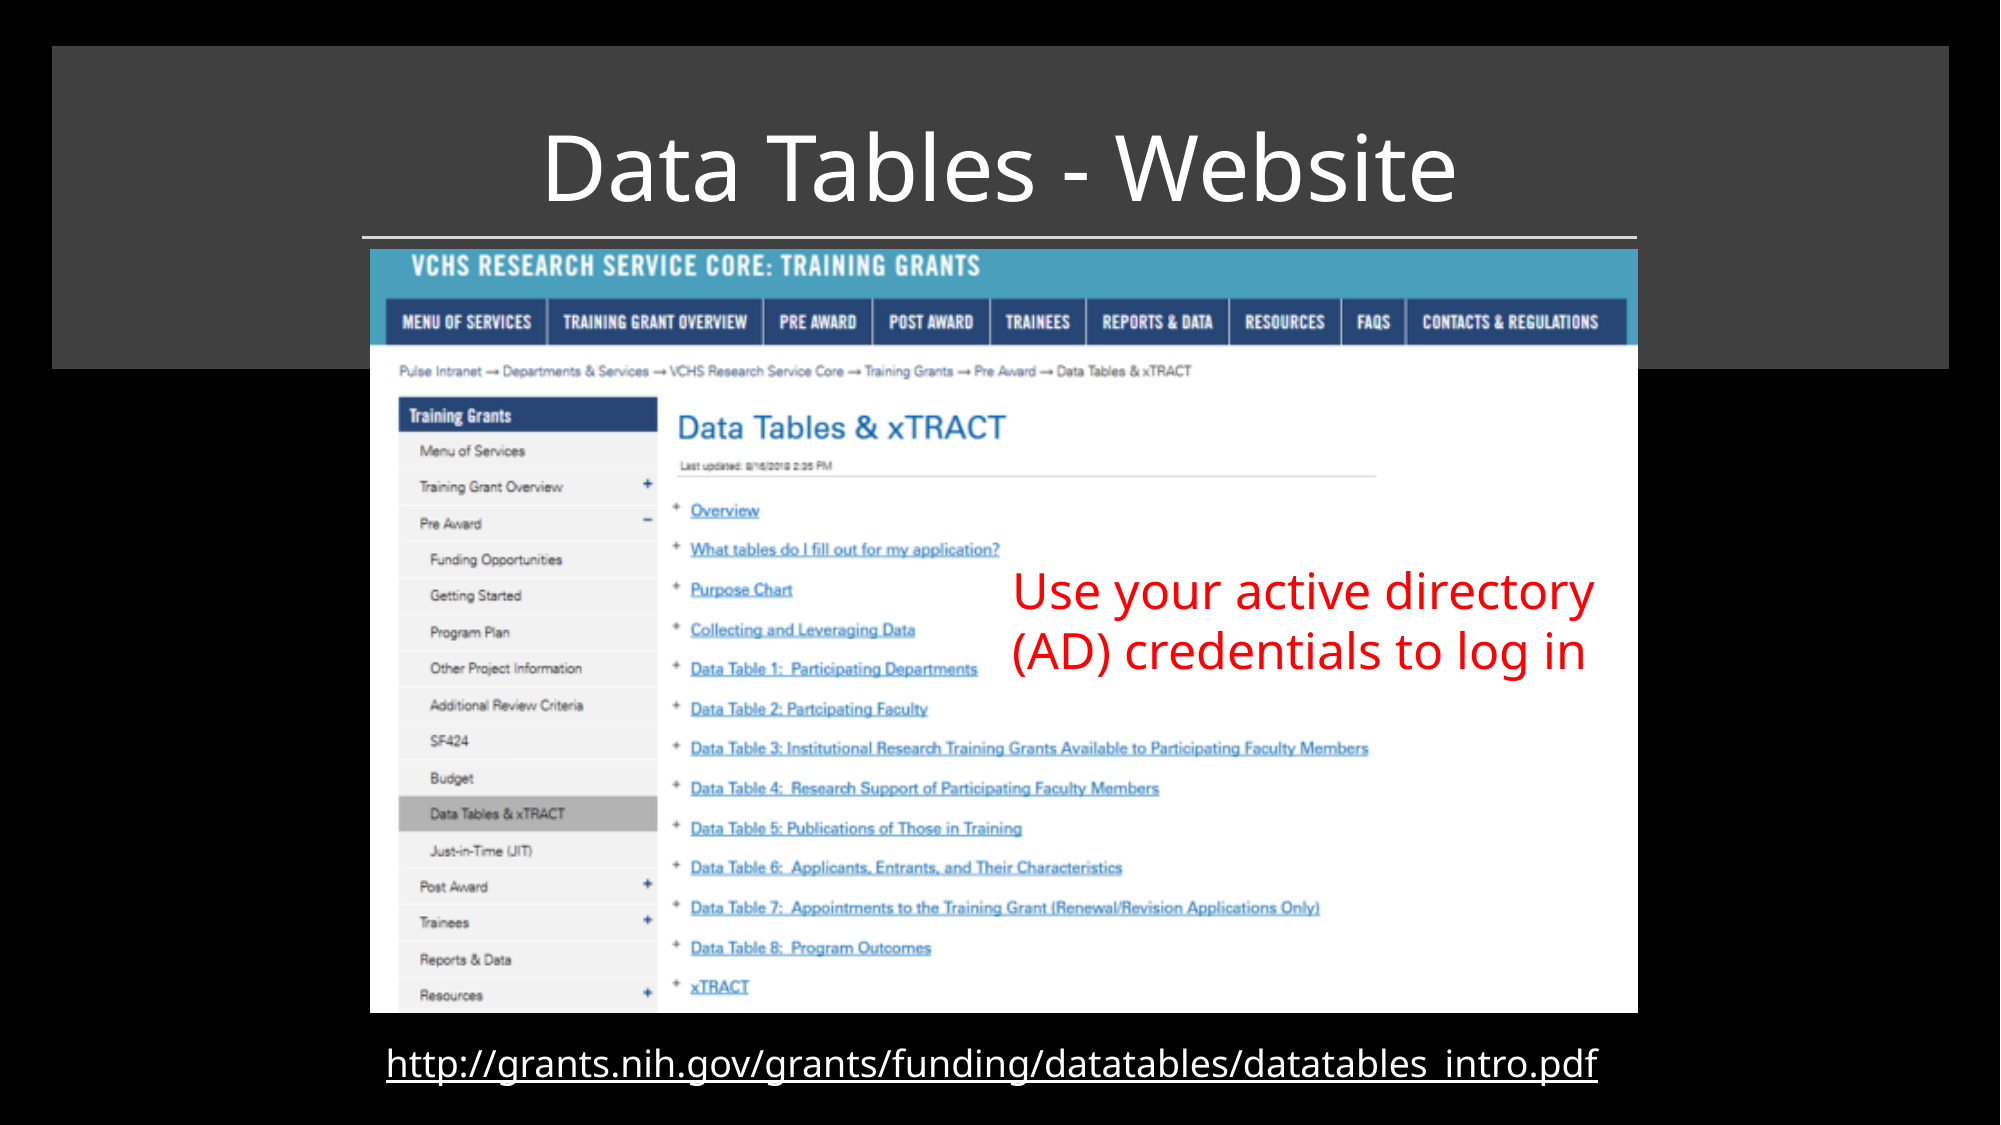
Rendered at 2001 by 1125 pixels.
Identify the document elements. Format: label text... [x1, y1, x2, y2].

title Data Tables - Website [86, 76, 1914, 230]
text_box [61, 55, 1939, 360]
picture [370, 249, 1638, 1013]
list http://grants.nih.gov/grants/funding/datatables/datatables_intro.pdf [370, 1037, 1616, 1094]
